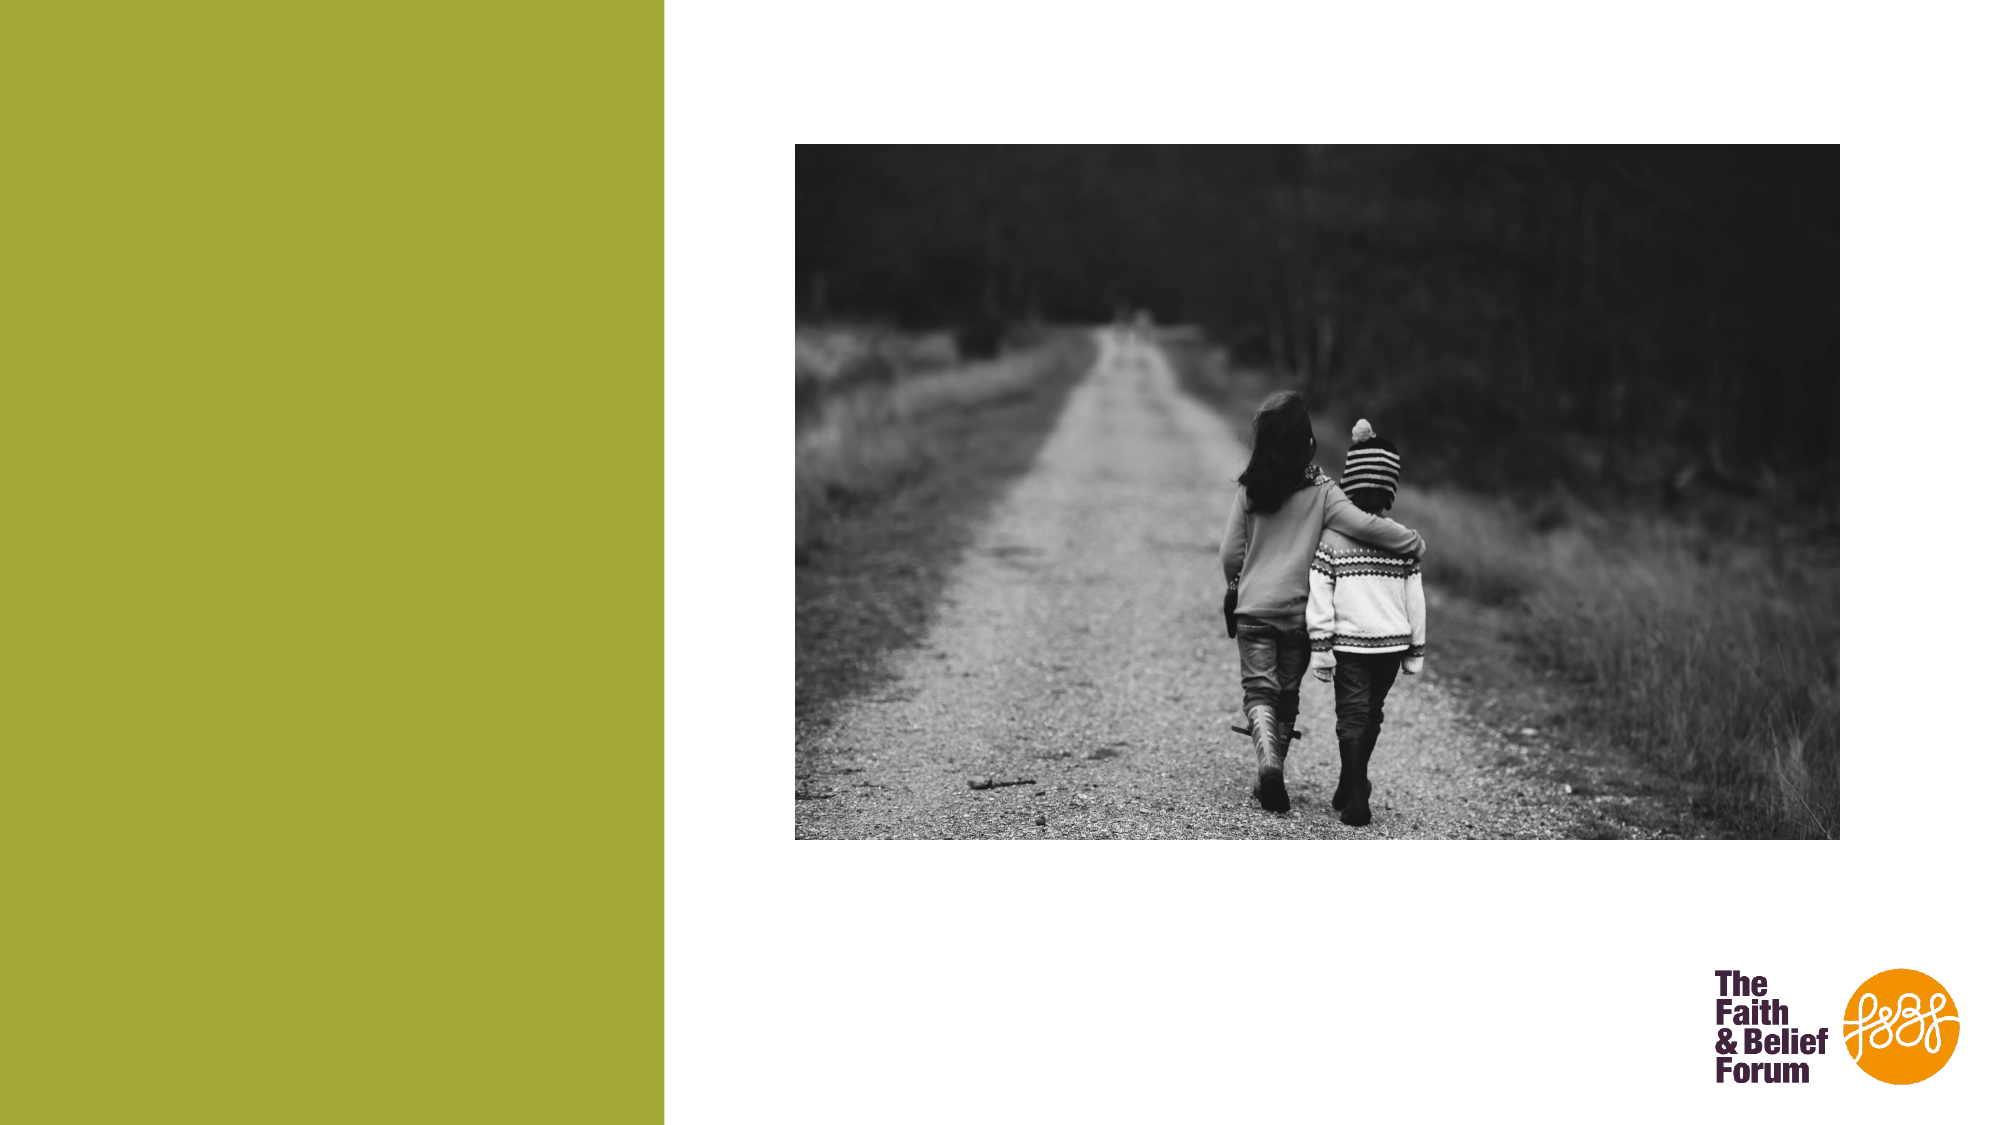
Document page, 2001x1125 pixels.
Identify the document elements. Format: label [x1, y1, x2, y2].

picture [1674, 928, 2000, 1125]
picture [795, 144, 1841, 841]
